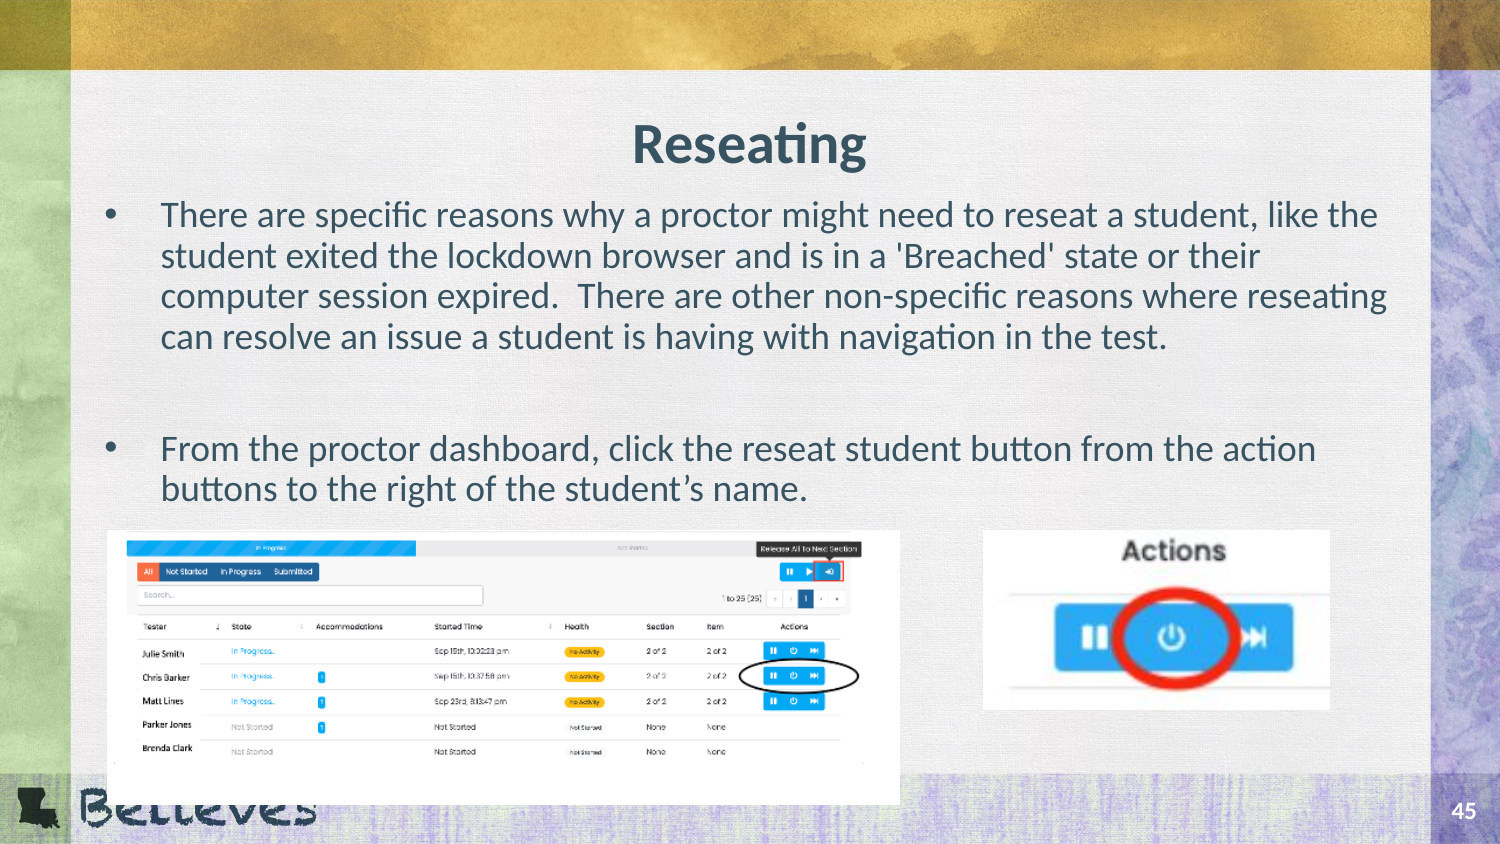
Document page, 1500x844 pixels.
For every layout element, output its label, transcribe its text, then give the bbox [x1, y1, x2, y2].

title Reseating [70, 69, 1430, 180]
picture [0, 0, 1500, 844]
list There are specific reasons why a proctor might need to reseat a student, like the student exited the lockdown browser and is in a 'Breached' state or their computer session expired. There are other non-specific reasons where reseating can resolve an issue a student is having with navigation in the test. From the proctor dashboard, click the reseat student button from the action buttons to the right of the student’s name. [70, 180, 1430, 733]
